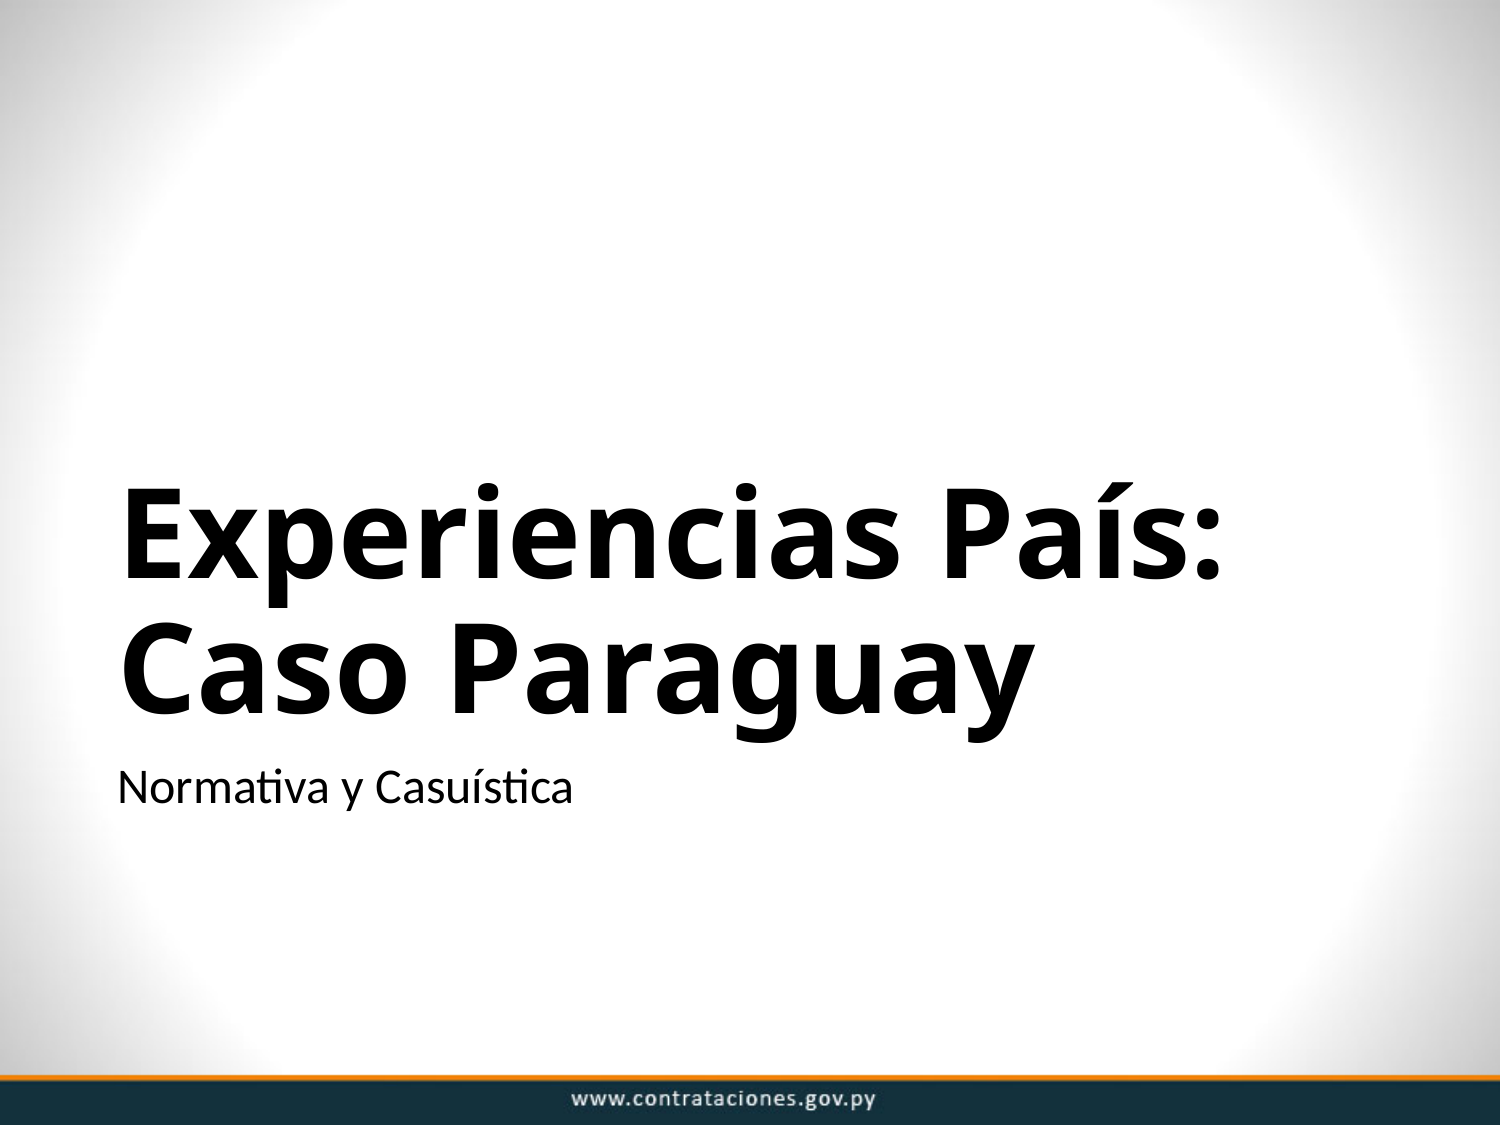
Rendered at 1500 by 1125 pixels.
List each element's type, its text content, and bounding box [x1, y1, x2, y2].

title Experiencias País: Caso Paraguay [102, 280, 1397, 749]
picture [0, 0, 1500, 1125]
list Normativa y Casuística [102, 752, 1397, 999]
